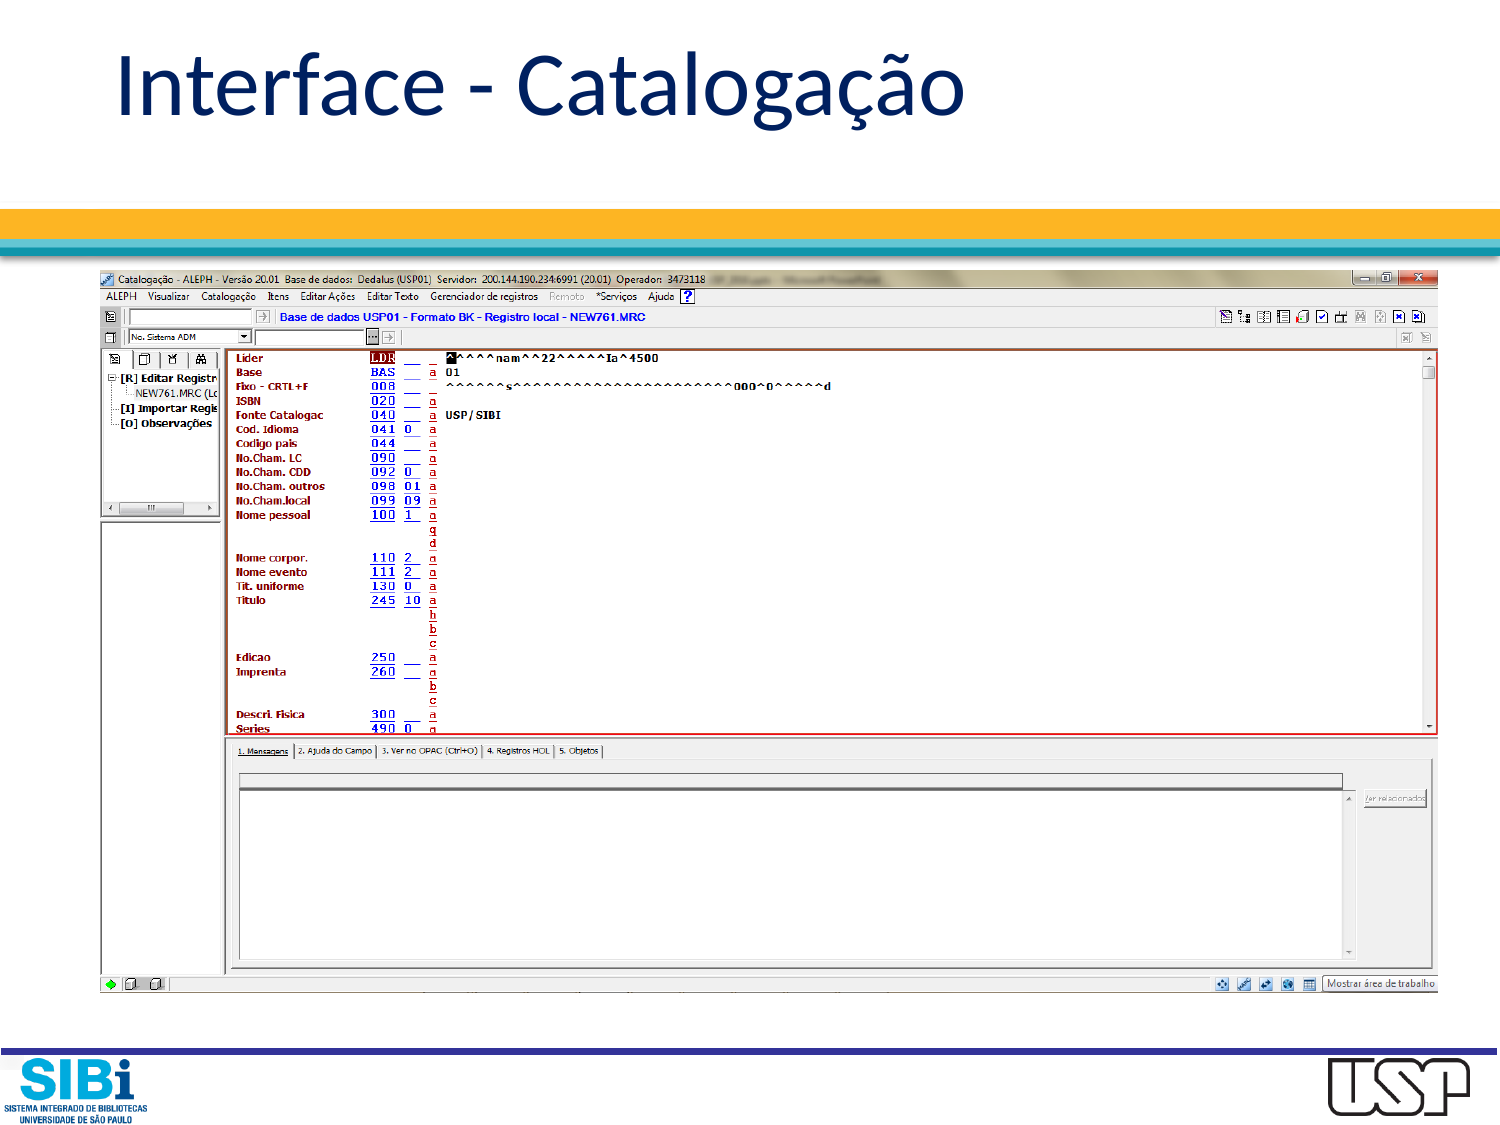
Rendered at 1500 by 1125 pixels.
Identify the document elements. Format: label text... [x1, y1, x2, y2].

picture [0, 209, 1500, 256]
title Interface - Catalogação [100, 16, 1471, 200]
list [100, 269, 1439, 993]
picture [1328, 1058, 1470, 1116]
picture [3, 1058, 149, 1125]
